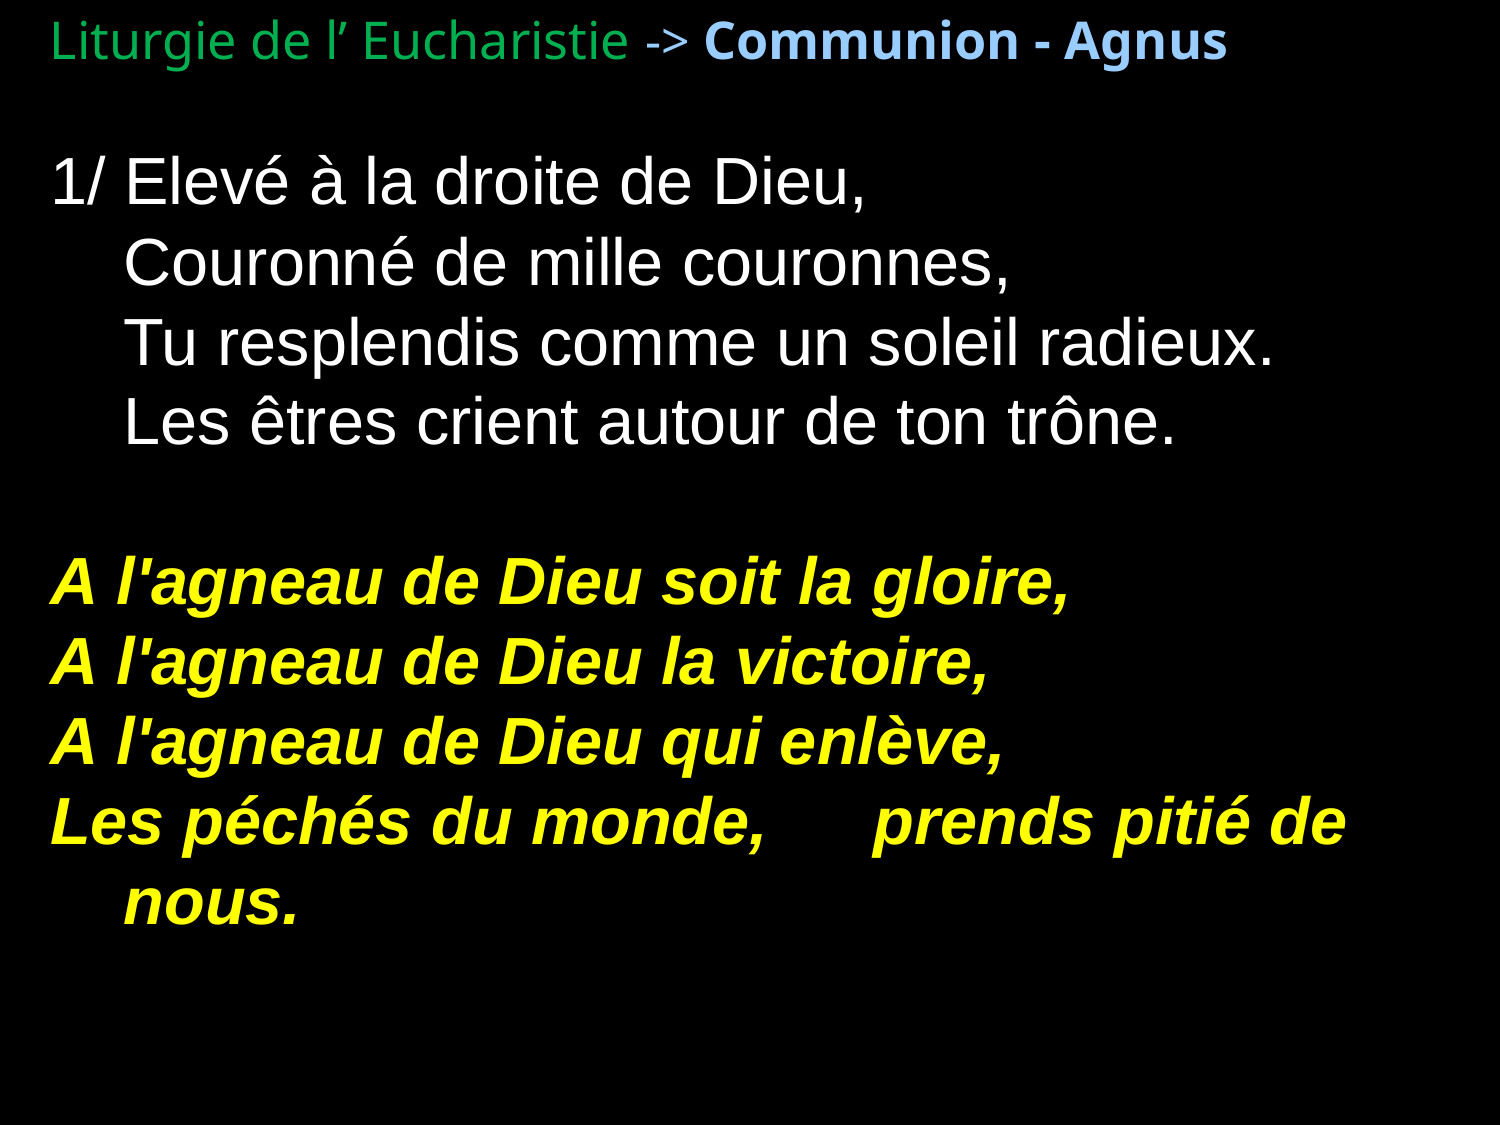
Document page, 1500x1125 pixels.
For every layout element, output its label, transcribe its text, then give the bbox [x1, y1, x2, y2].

text_box 1/ Elevé à la droite de Dieu, Couronné de mille couronnes, Tu resplendis comme un soleil radieux. Les êtres crient autour de ton trône. A l'agneau de Dieu soit la gloire, A l'agneau de Dieu la victoire, A l'agneau de Dieu qui enlève, Les péchés du monde, prends pitié de nous. [35, 130, 1500, 946]
text_box Liturgie de l’ Eucharistie -> Communion - Agnus [35, 0, 1471, 78]
